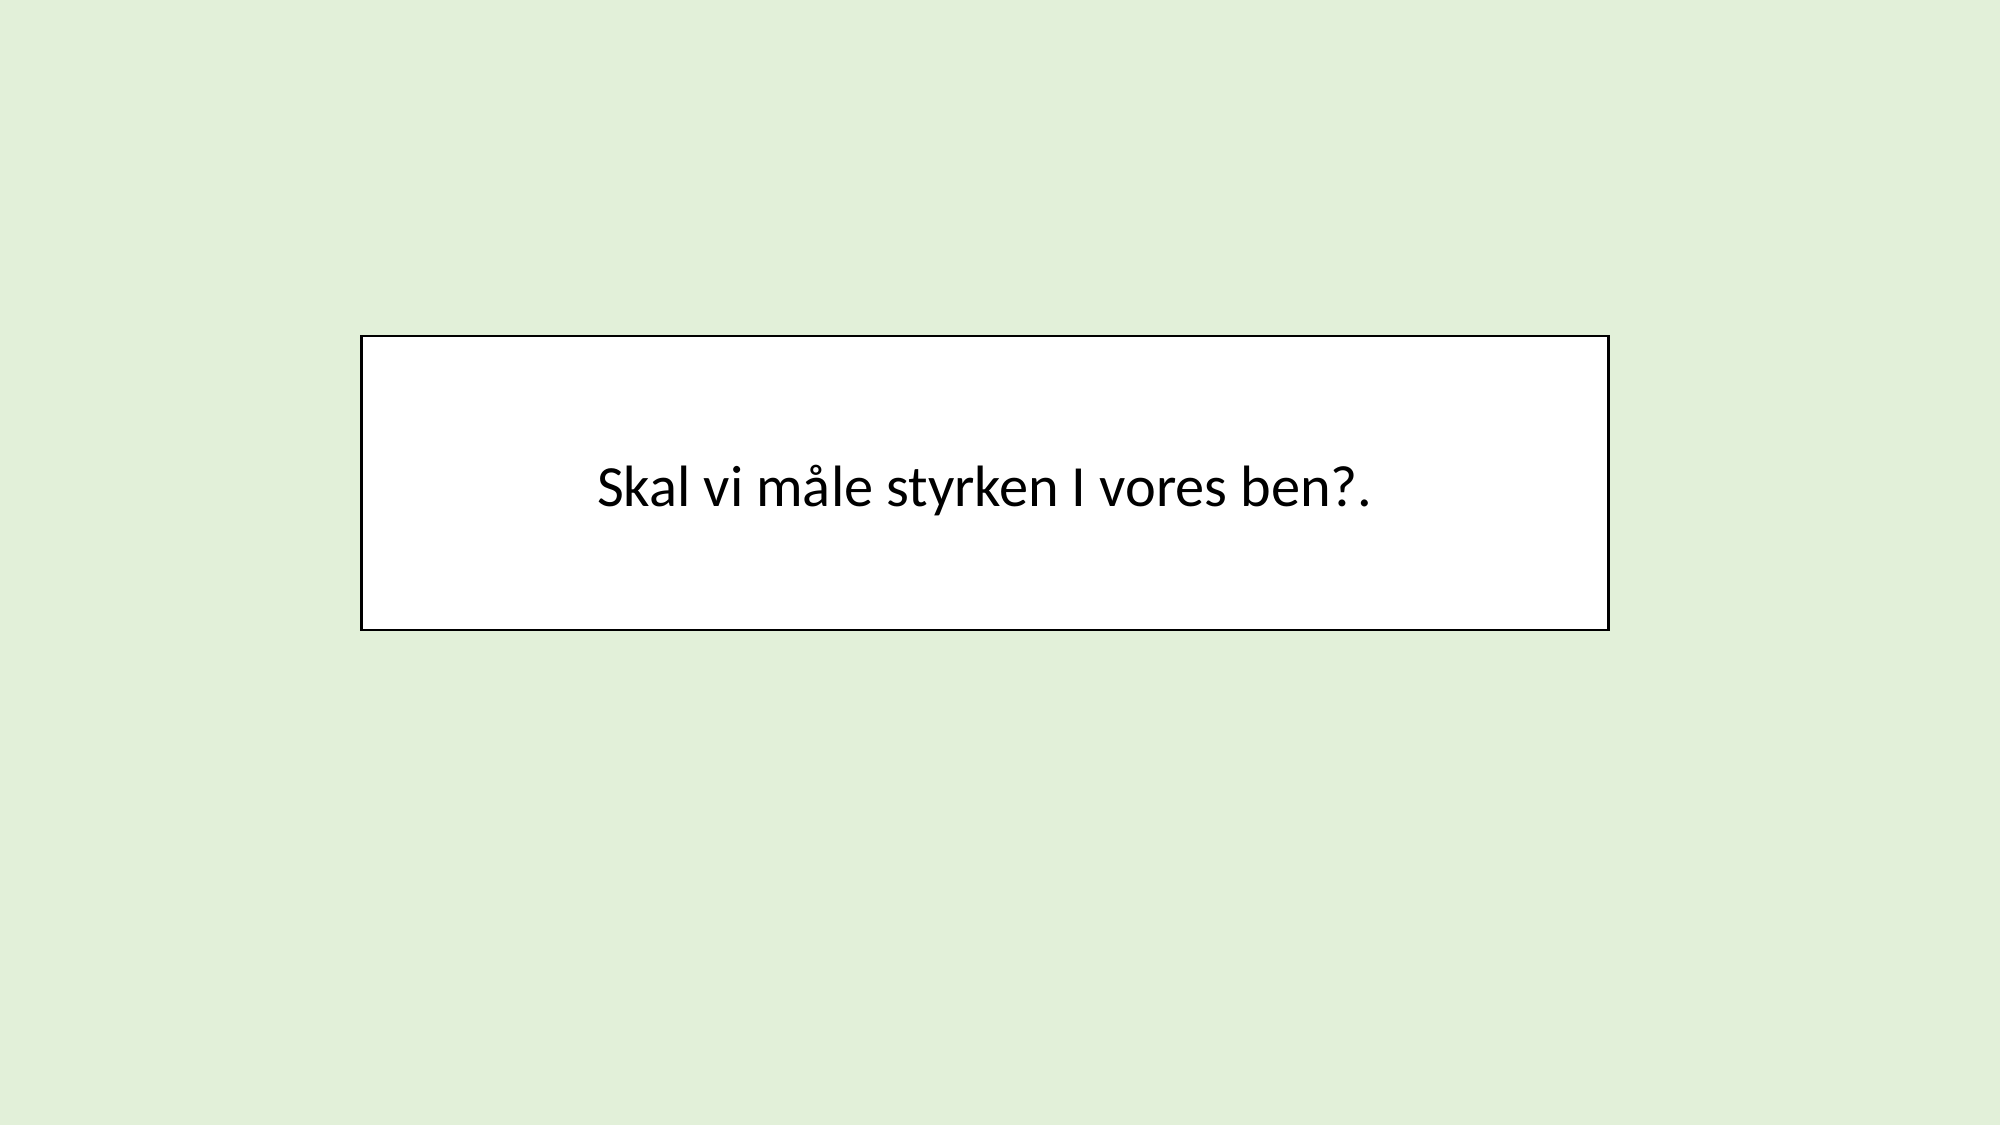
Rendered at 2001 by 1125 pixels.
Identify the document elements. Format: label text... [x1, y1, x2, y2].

text_box Skal vi måle styrken I vores ben?. [360, 335, 1610, 631]
